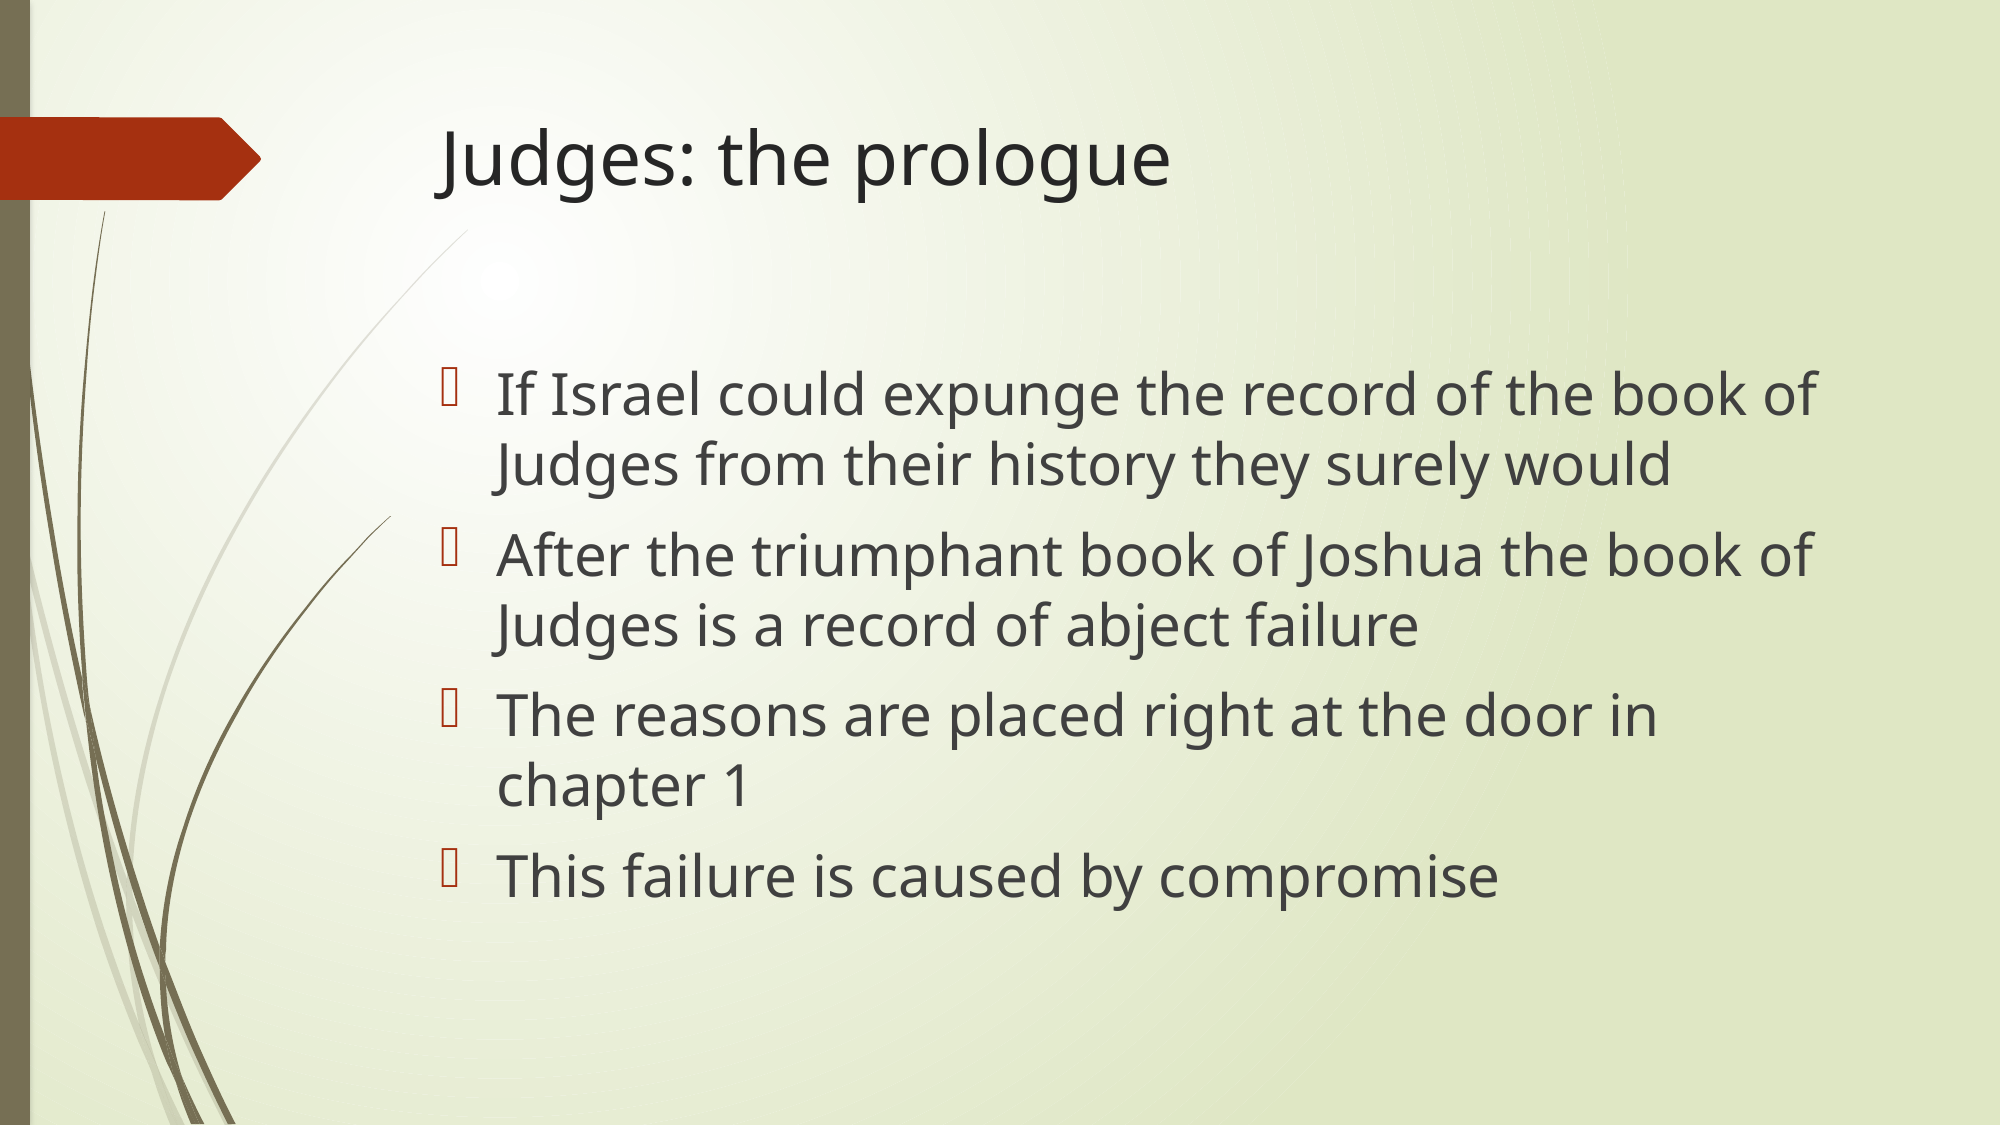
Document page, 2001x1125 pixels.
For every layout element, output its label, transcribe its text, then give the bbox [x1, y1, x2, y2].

title Judges: the prologue [425, 102, 1888, 313]
list If Israel could expunge the record of the book of Judges from their history they surely would After the triumphant book of Joshua the book of Judges is a record of abject failure The reasons are placed right at the door in chapter 1 This failure is caused by compromise [424, 350, 1888, 970]
